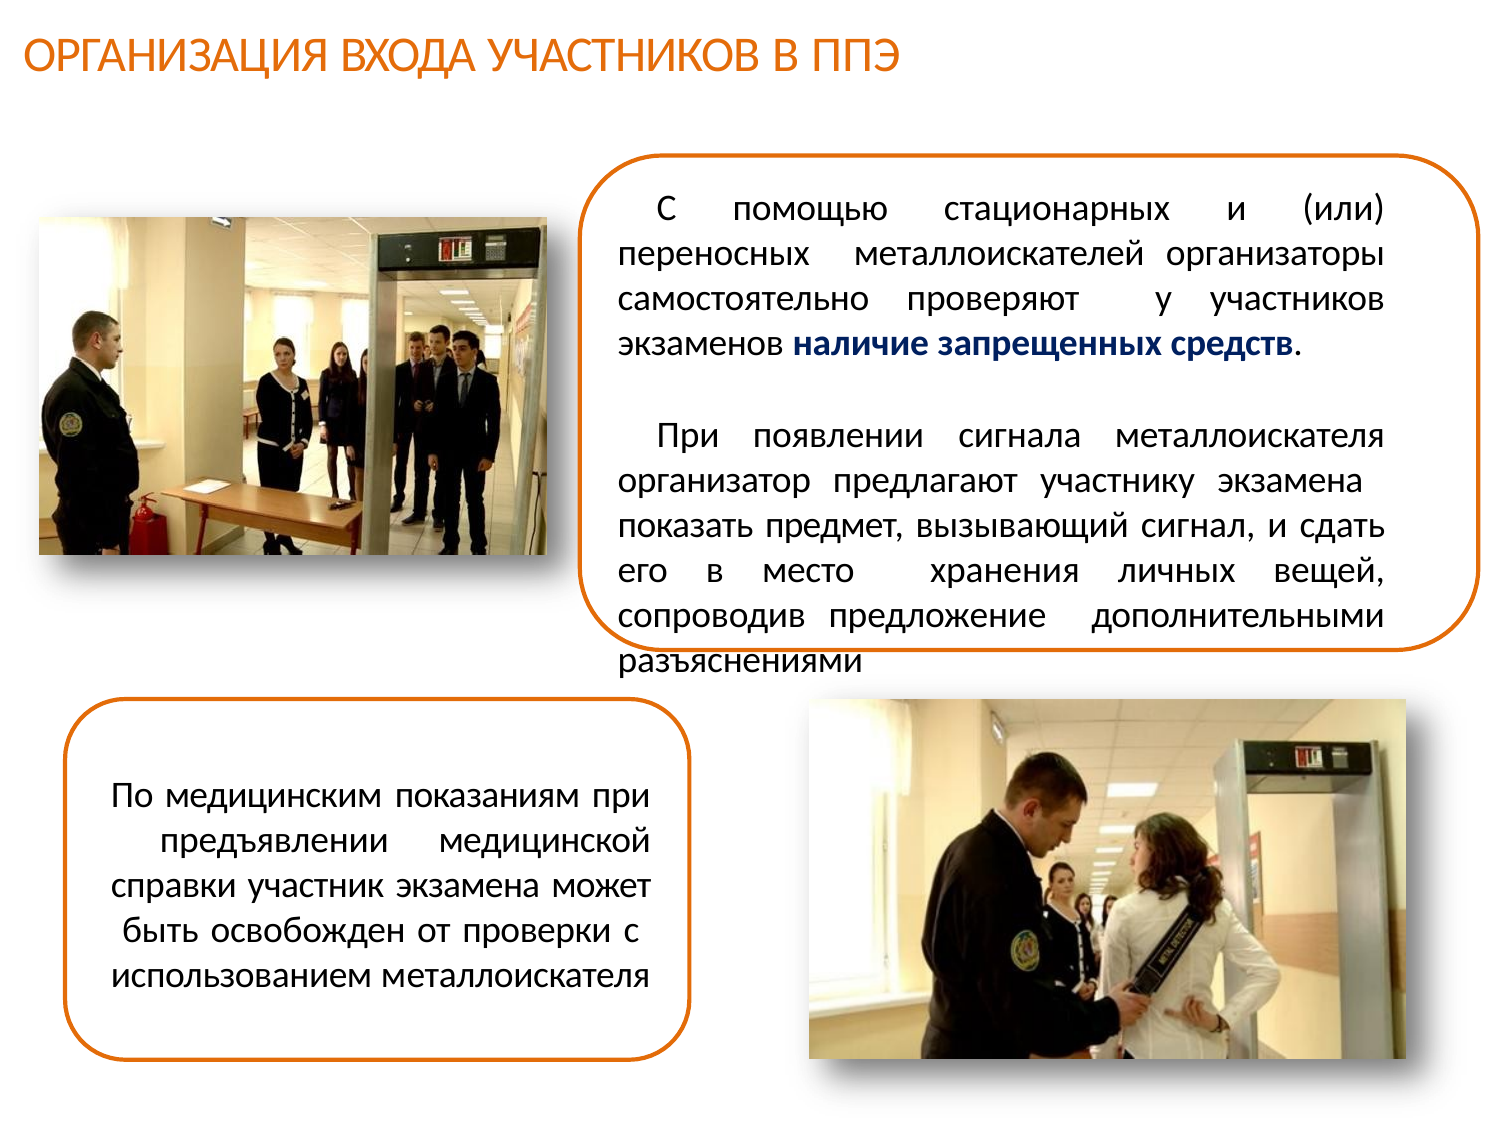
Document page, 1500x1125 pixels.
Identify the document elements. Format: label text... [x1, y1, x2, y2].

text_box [62, 696, 692, 1063]
title ОРГАНИЗАЦИЯ ВХОДА УЧАСТНИКОВ В ППЭ [21, 0, 1099, 146]
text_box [776, 667, 1471, 1124]
text_box С помощью стационарных и (или) переносных металлоискателей организаторы самостоятельно проверяют у участников экзаменов наличие запрещенных средств. При появлении сигнала металлоискателя организатор предлагают участнику экзамена показать предмет, вызывающий сигнал, и сдать его в место хранения личных вещей, сопроводив предложение дополнительными разъяснениями [611, 662, 1435, 681]
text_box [6, 184, 572, 620]
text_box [577, 153, 1481, 653]
